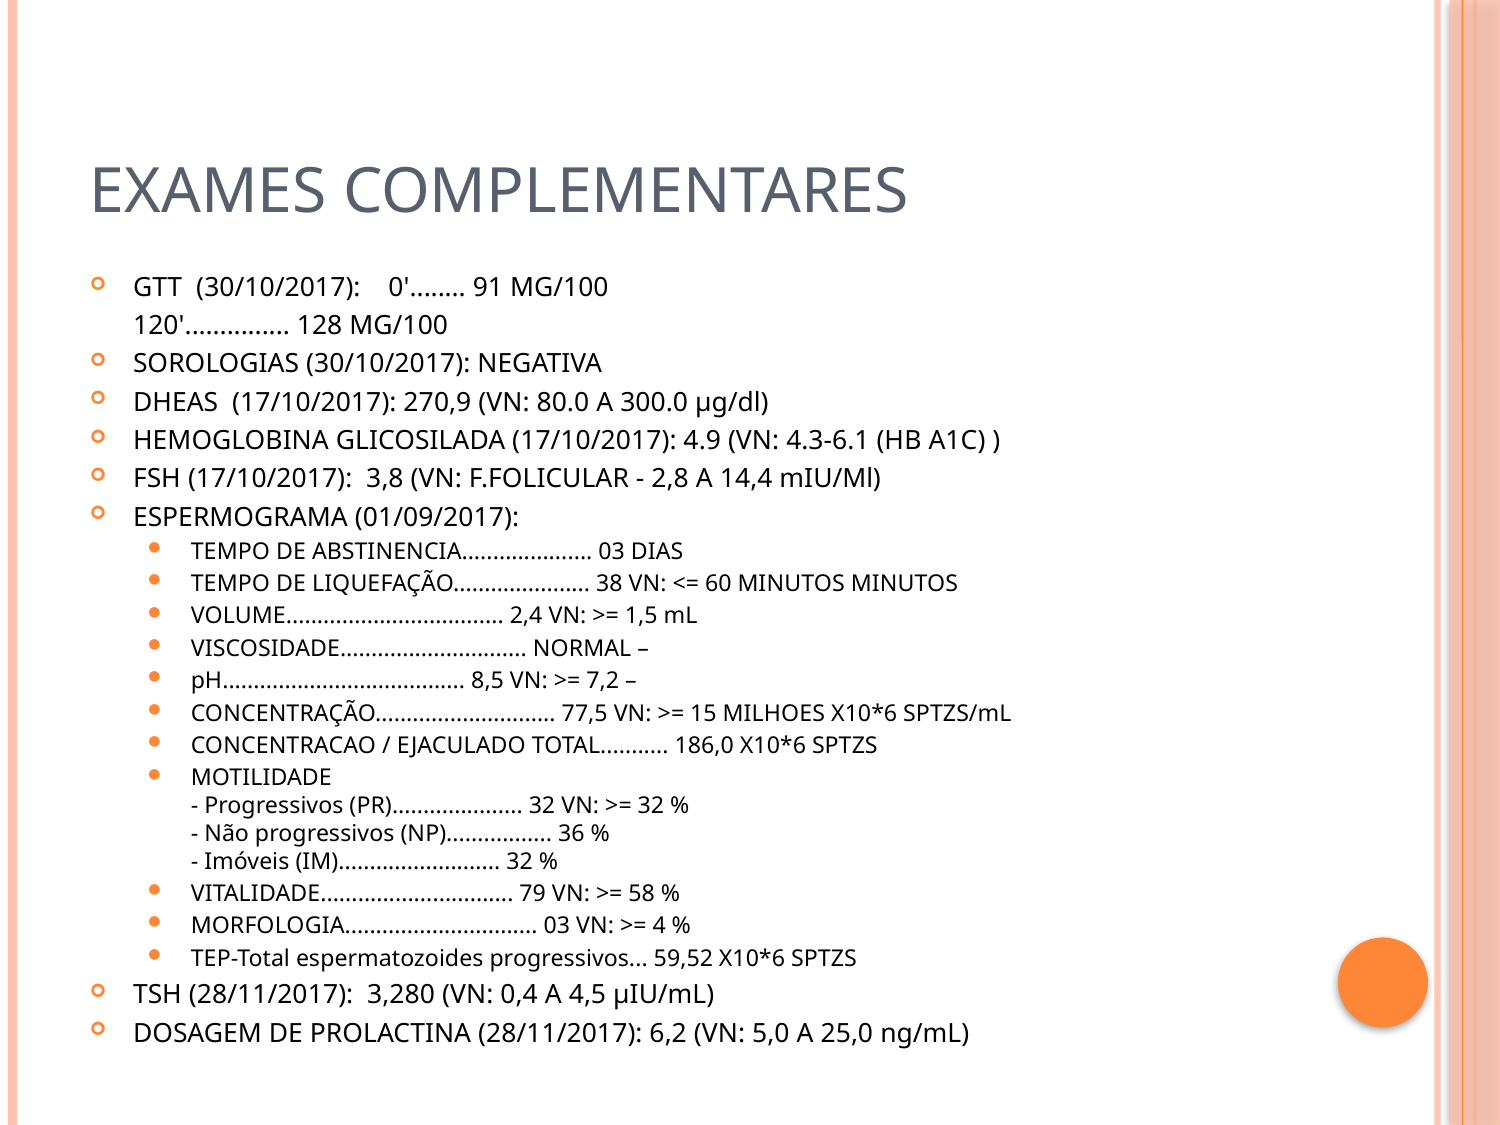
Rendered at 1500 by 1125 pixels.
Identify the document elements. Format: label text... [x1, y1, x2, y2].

list GTT (30/10/2017): 0'........ 91 MG/100 120'............... 128 MG/100 SOROLOGIAS (30/10/2017): NEGATIVA DHEAS (17/10/2017): 270,9 (VN: 80.0 A 300.0 µg/dl) HEMOGLOBINA GLICOSILADA (17/10/2017): 4.9 (VN: 4.3-6.1 (HB A1C) ) FSH (17/10/2017): 3,8 (VN: F.FOLICULAR - 2,8 A 14,4 mIU/Ml) ESPERMOGRAMA (01/09/2017): TEMPO DE ABSTINENCIA..................... 03 DIAS TEMPO DE LIQUEFAÇÃO...................... 38 VN: <= 60 MINUTOS MINUTOS VOLUME................................... 2,4 VN: >= 1,5 mL VISCOSIDADE.............................. NORMAL – pH....................................... 8,5 VN: >= 7,2 – CONCENTRAÇÃO............................. 77,5 VN: >= 15 MILHOES X10*6 SPTZS/mL CONCENTRACAO / EJACULADO TOTAL........... 186,0 X10*6 SPTZS MOTILIDADE - Progressivos (PR)..................... 32 VN: >= 32 % - Não progressivos (NP)................. 36 % - Imóveis (IM).......................... 32 % VITALIDADE............................... 79 VN: >= 58 % MORFOLOGIA............................... 03 VN: >= 4 % TEP-Total espermatozoides progressivos... 59,52 X10*6 SPTZS TSH (28/11/2017): 3,280 (VN: 0,4 A 4,5 µIU/mL) DOSAGEM DE PROLACTINA (28/11/2017): 6,2 (VN: 5,0 A 25,0 ng/mL) [75, 262, 1300, 1062]
title EXAMES COMPLEMENTARES [75, 45, 1300, 233]
